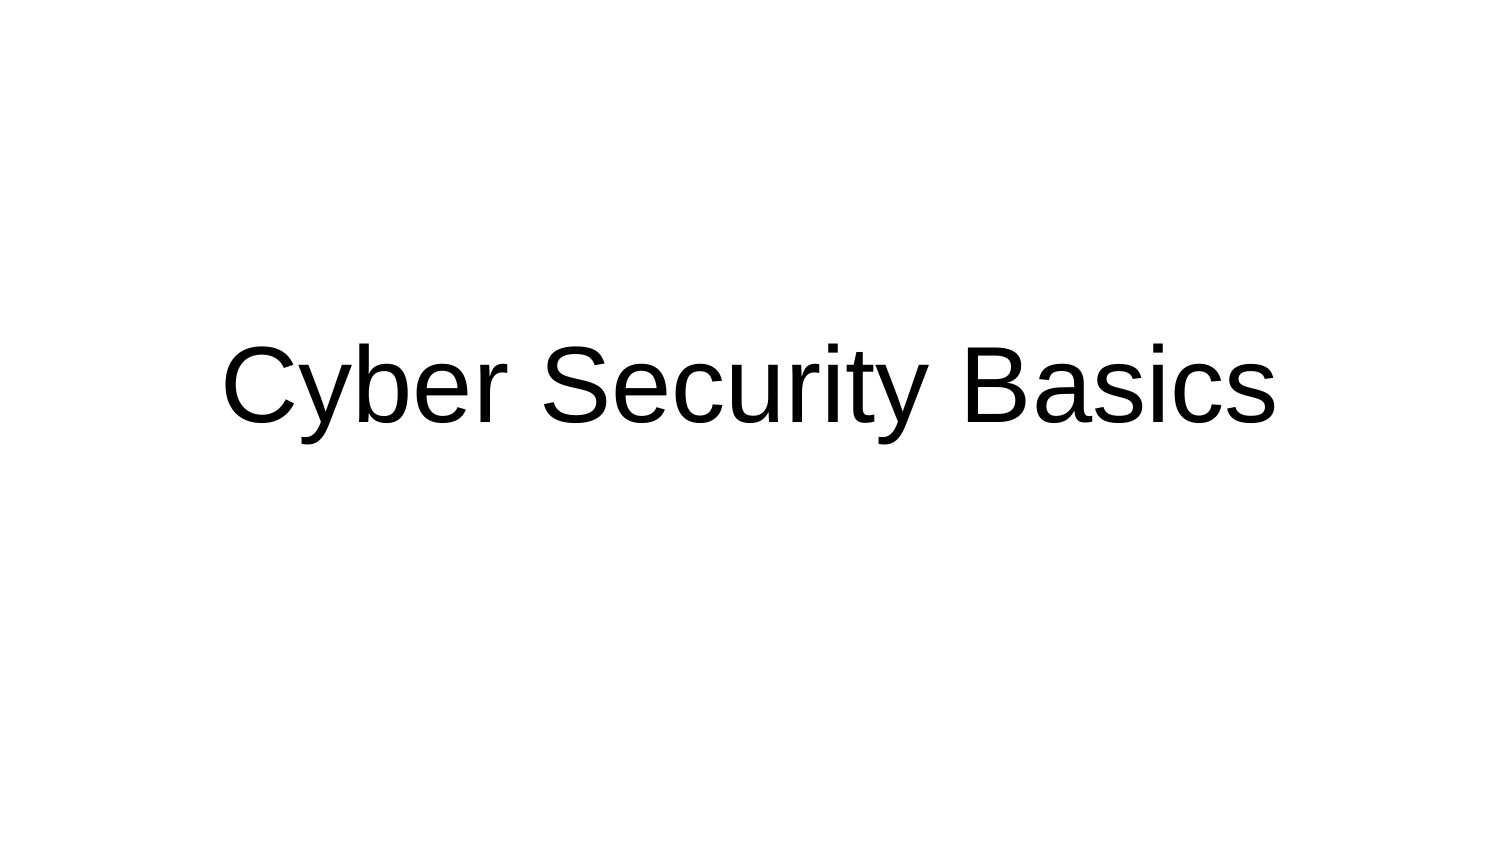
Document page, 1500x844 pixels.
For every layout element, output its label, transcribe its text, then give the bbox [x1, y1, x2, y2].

title Cyber Security Basics [51, 122, 1449, 459]
